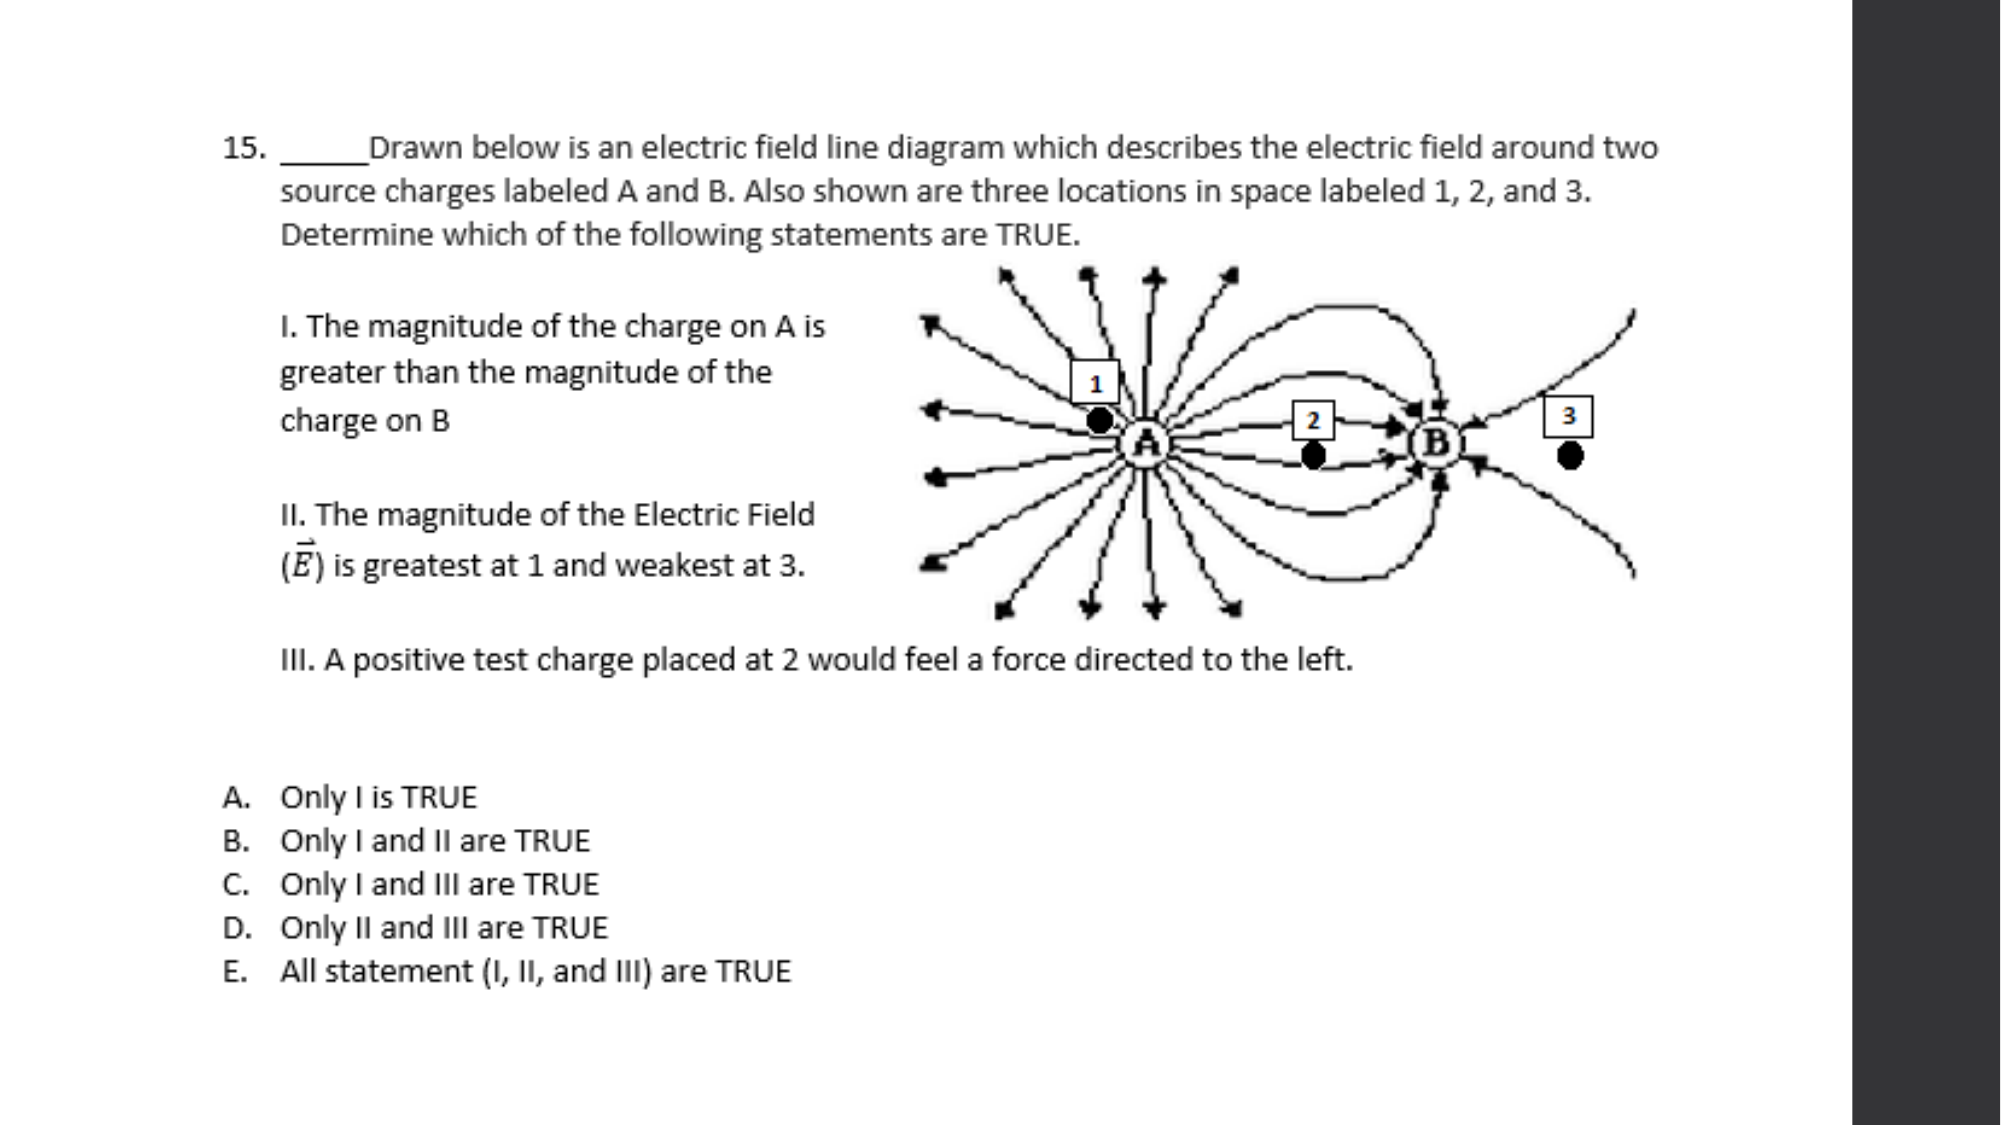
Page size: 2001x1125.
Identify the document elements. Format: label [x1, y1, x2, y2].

picture [206, 118, 1749, 1014]
